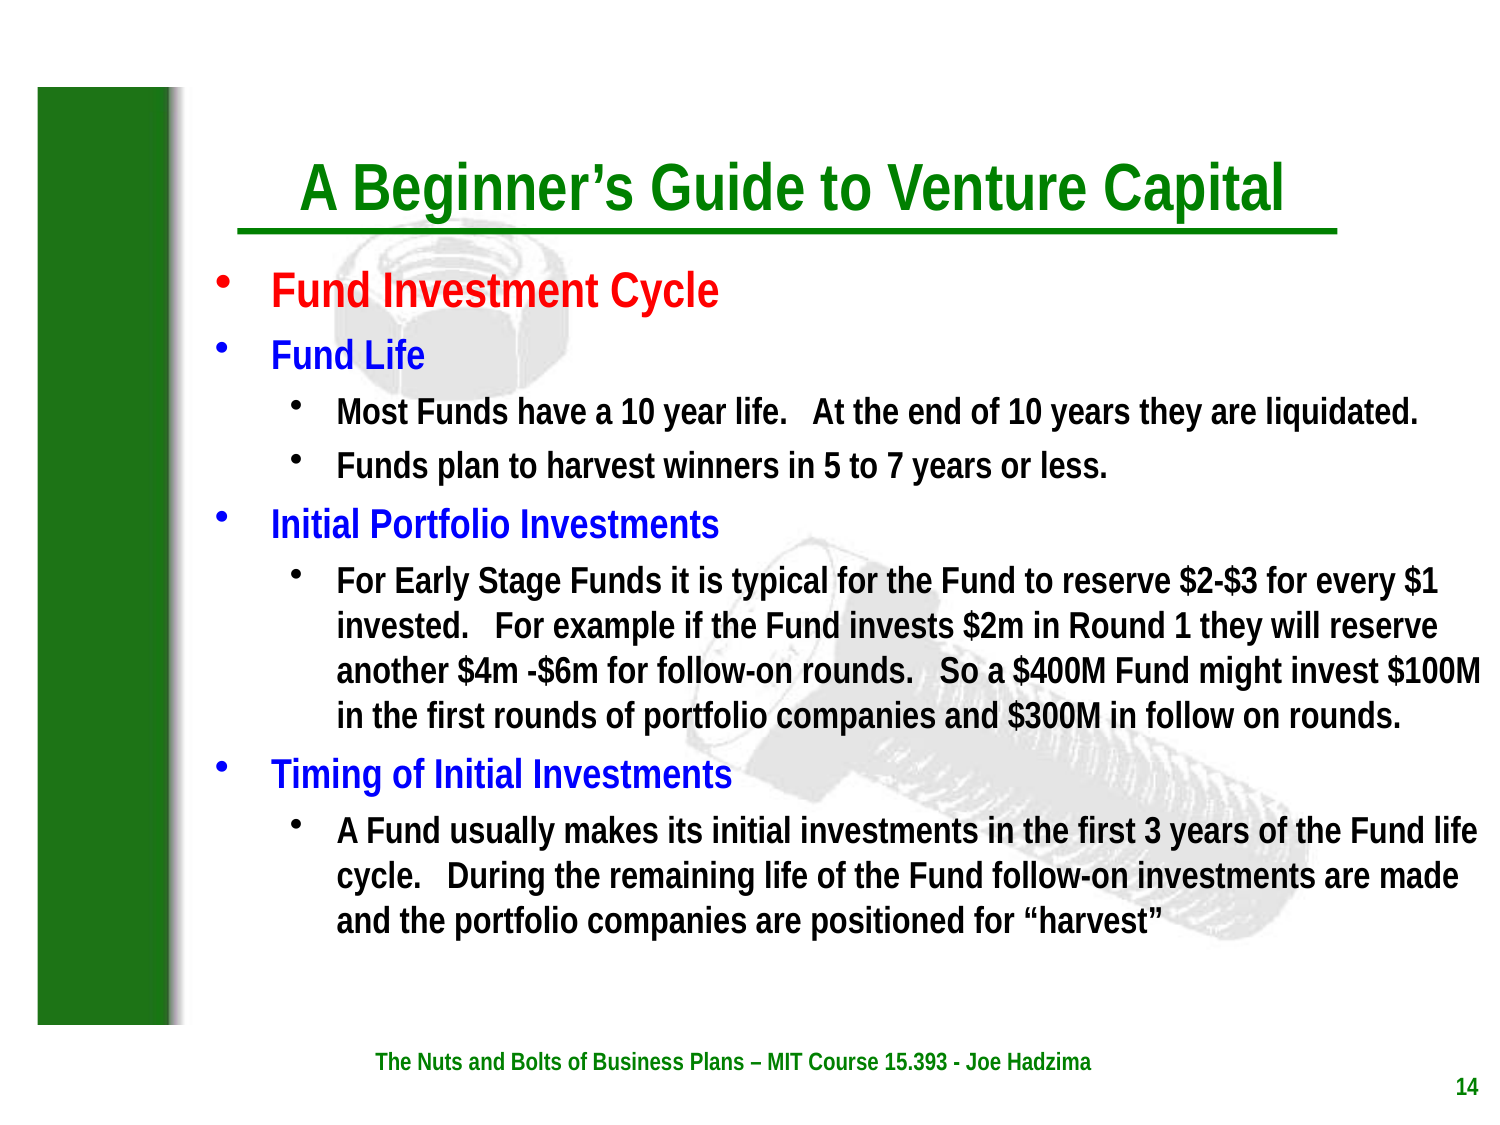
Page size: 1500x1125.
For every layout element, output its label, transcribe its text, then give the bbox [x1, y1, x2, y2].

slide_number 14 [1181, 1062, 1494, 1125]
text_box Fund Investment Cycle Fund Life Most Funds have a 10 year life. At the end of 10 years they are liquidated. Funds plan to harvest winners in 5 to 7 years or less. Initial Portfolio Investments For Early Stage Funds it is typical for the Fund to reserve $2-$3 for every $1 invested. For example if the Fund invests $2m in Round 1 they will reserve another $4m -$6m for follow-on rounds. So a $400M Fund might invest $100M in the first rounds of portfolio companies and $300M in follow on rounds. Timing of Initial Investments A Fund usually makes its initial investments in the first 3 years of the Fund life cycle. During the remaining life of the Fund follow-on investments are made and the portfolio companies are positioned for “harvest” [200, 249, 1500, 925]
footer The Nuts and Bolts of Business Plans – MIT Course 15.393 - Joe Hadzima [287, 1037, 1182, 1125]
picture [37, 87, 1450, 1025]
